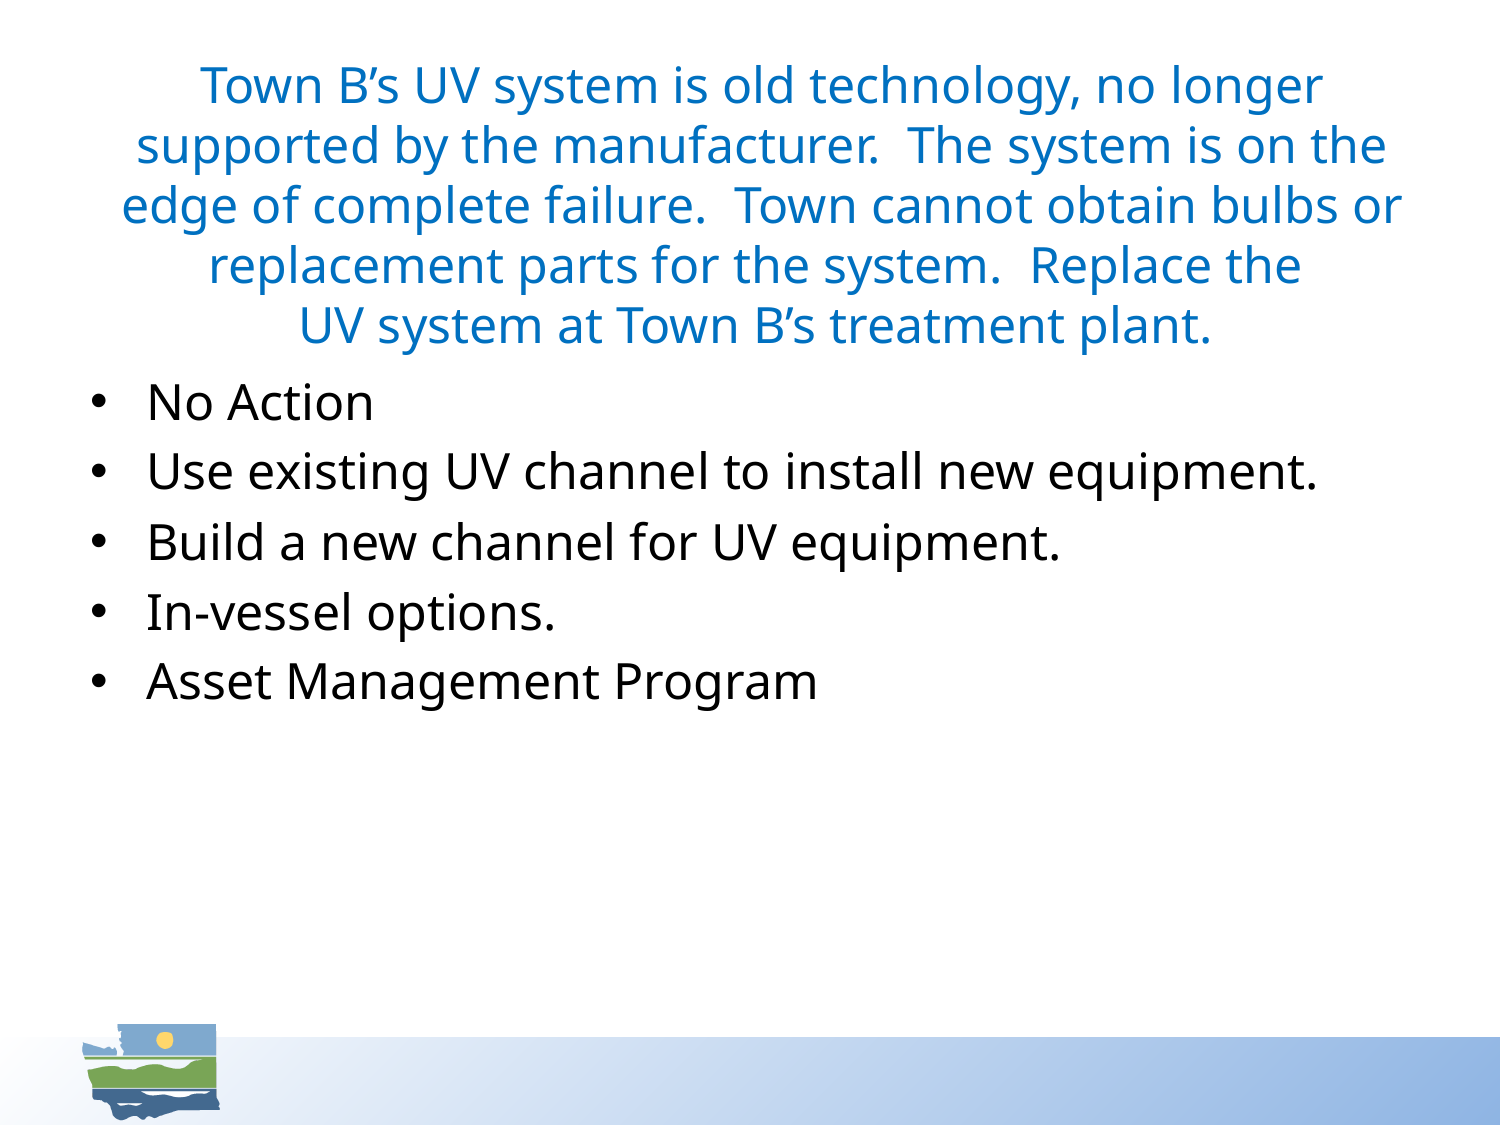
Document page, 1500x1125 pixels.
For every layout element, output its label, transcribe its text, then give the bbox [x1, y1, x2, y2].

title Town B’s UV system is old technology, no longer supported by the manufacturer. The system is on the edge of complete failure. Town cannot obtain bulbs or replacement parts for the system. Replace the UV system at Town B’s treatment plant. [75, 45, 1450, 363]
picture [75, 1014, 225, 1125]
list No Action Use existing UV channel to install new equipment. Build a new channel for UV equipment. In-vessel options. Asset Management Program [75, 362, 1425, 1005]
